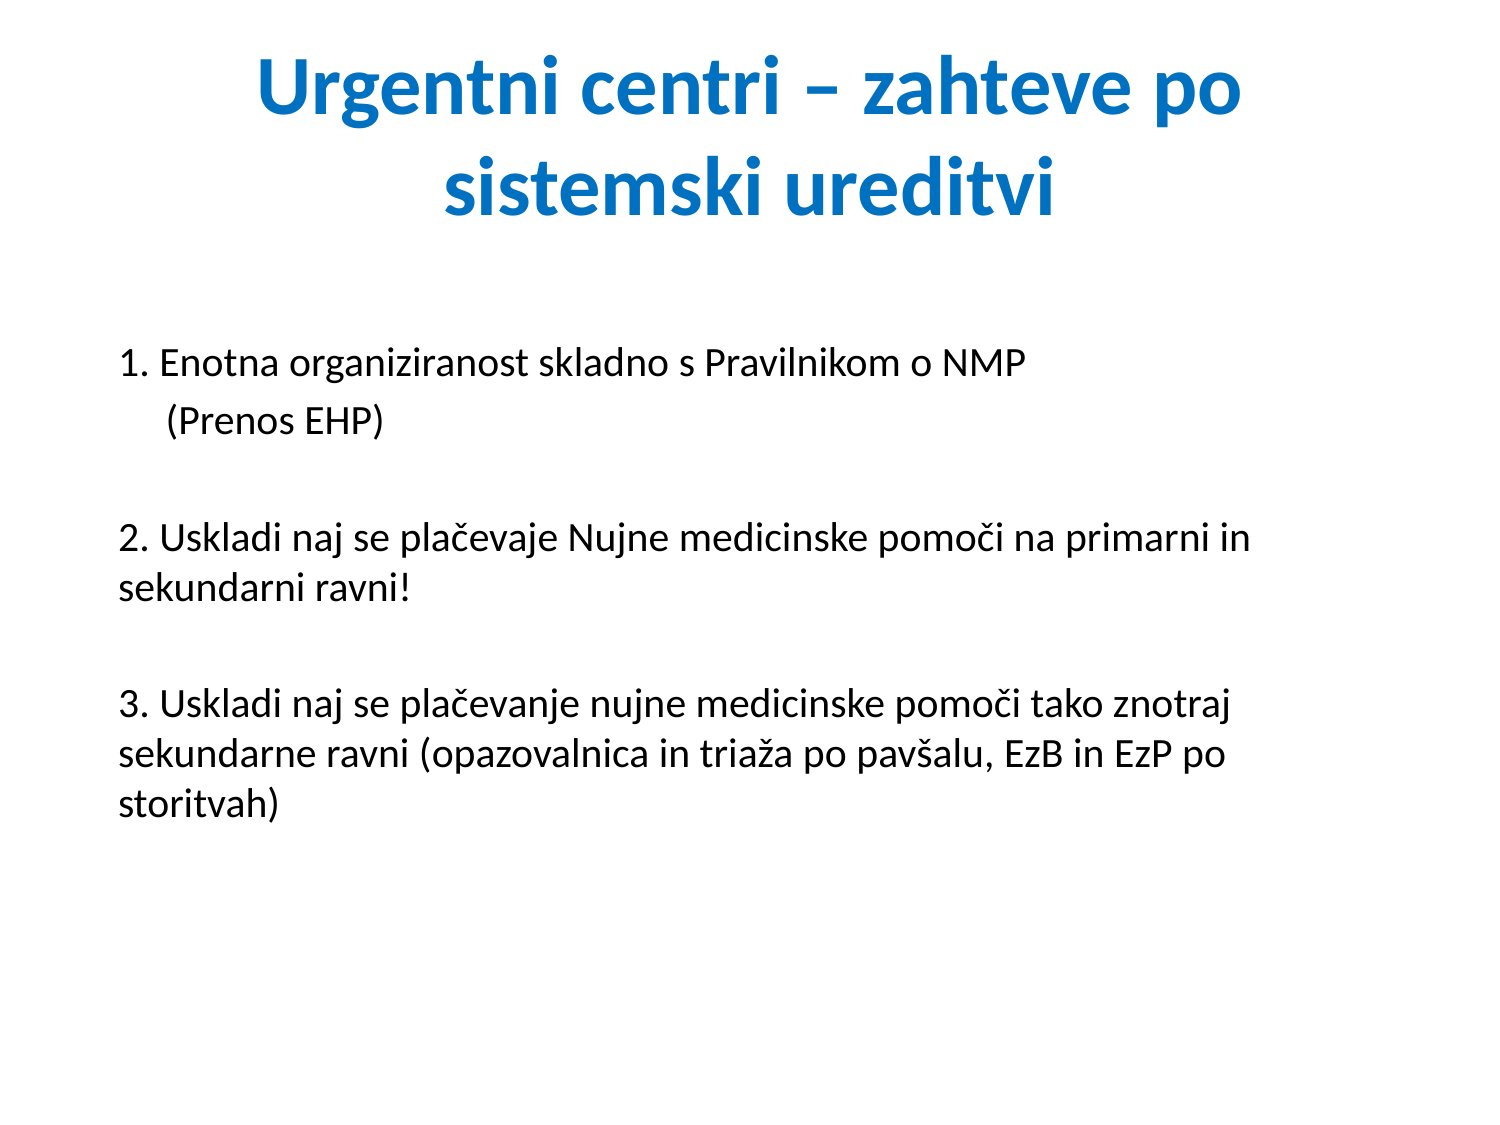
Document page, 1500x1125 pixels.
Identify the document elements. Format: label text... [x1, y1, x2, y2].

subtitle 1. Enotna organiziranost skladno s Pravilnikom o NMP (Prenos EHP) 2. Uskladi naj se plačevaje Nujne medicinske pomoči na primarni in sekundarni ravni! 3. Uskladi naj se plačevanje nujne medicinske pomoči tako znotraj sekundarne ravni (opazovalnica in triaža po pavšalu, EzB in EzP po storitvah) [103, 326, 1397, 599]
title Urgentni centri – zahteve po sistemski ureditvi [103, 22, 1397, 241]
